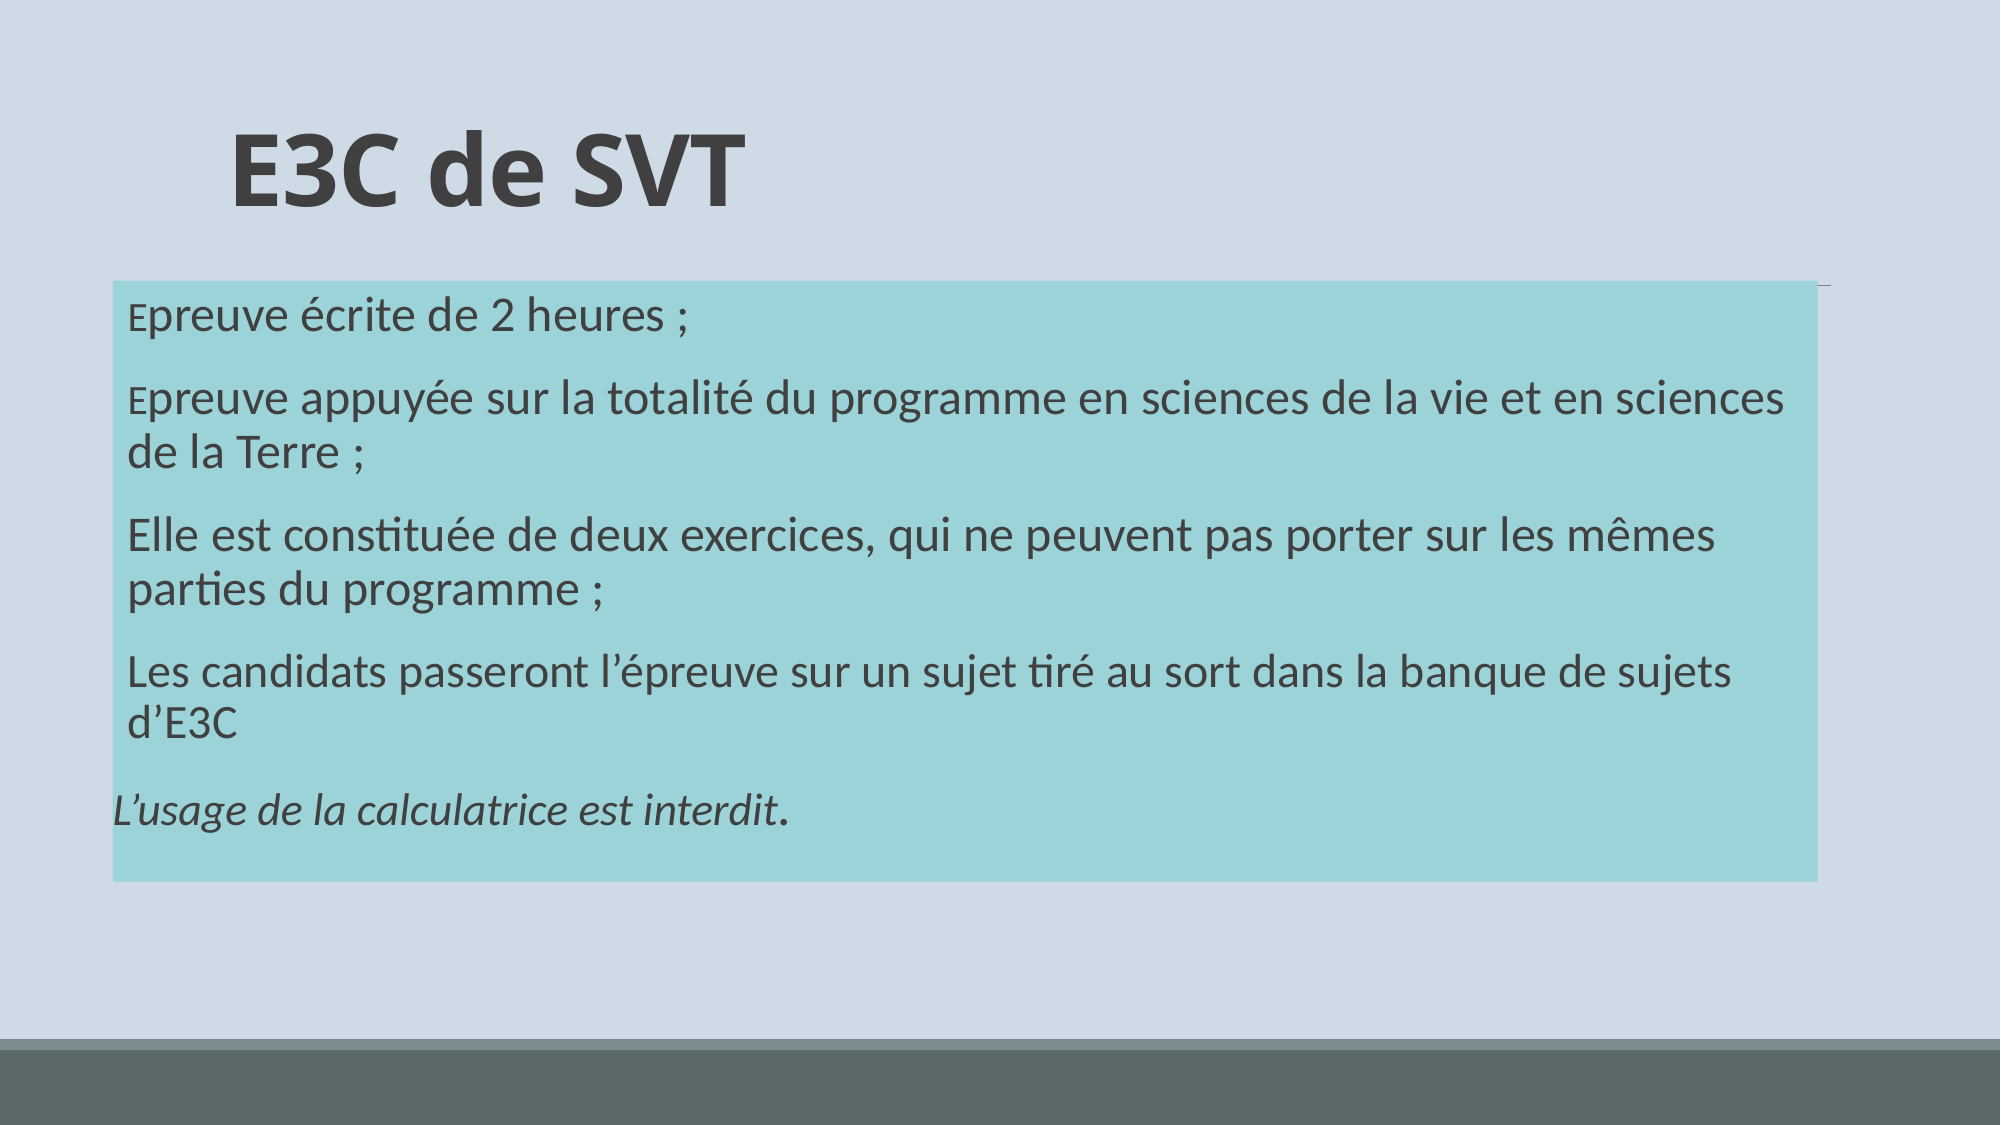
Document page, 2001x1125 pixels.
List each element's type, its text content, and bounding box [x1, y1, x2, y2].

title E3C de SVT [212, 105, 1788, 235]
list Epreuve écrite de 2 heures ; Epreuve appuyée sur la totalité du programme en sciences de la vie et en sciences de la Terre ; Elle est constituée de deux exercices, qui ne peuvent pas porter sur les mêmes parties du programme ; Les candidats passeront l’épreuve sur un sujet tiré au sort dans la banque de sujets d’E3C L’usage de la calculatrice est interdit. [112, 280, 1818, 882]
